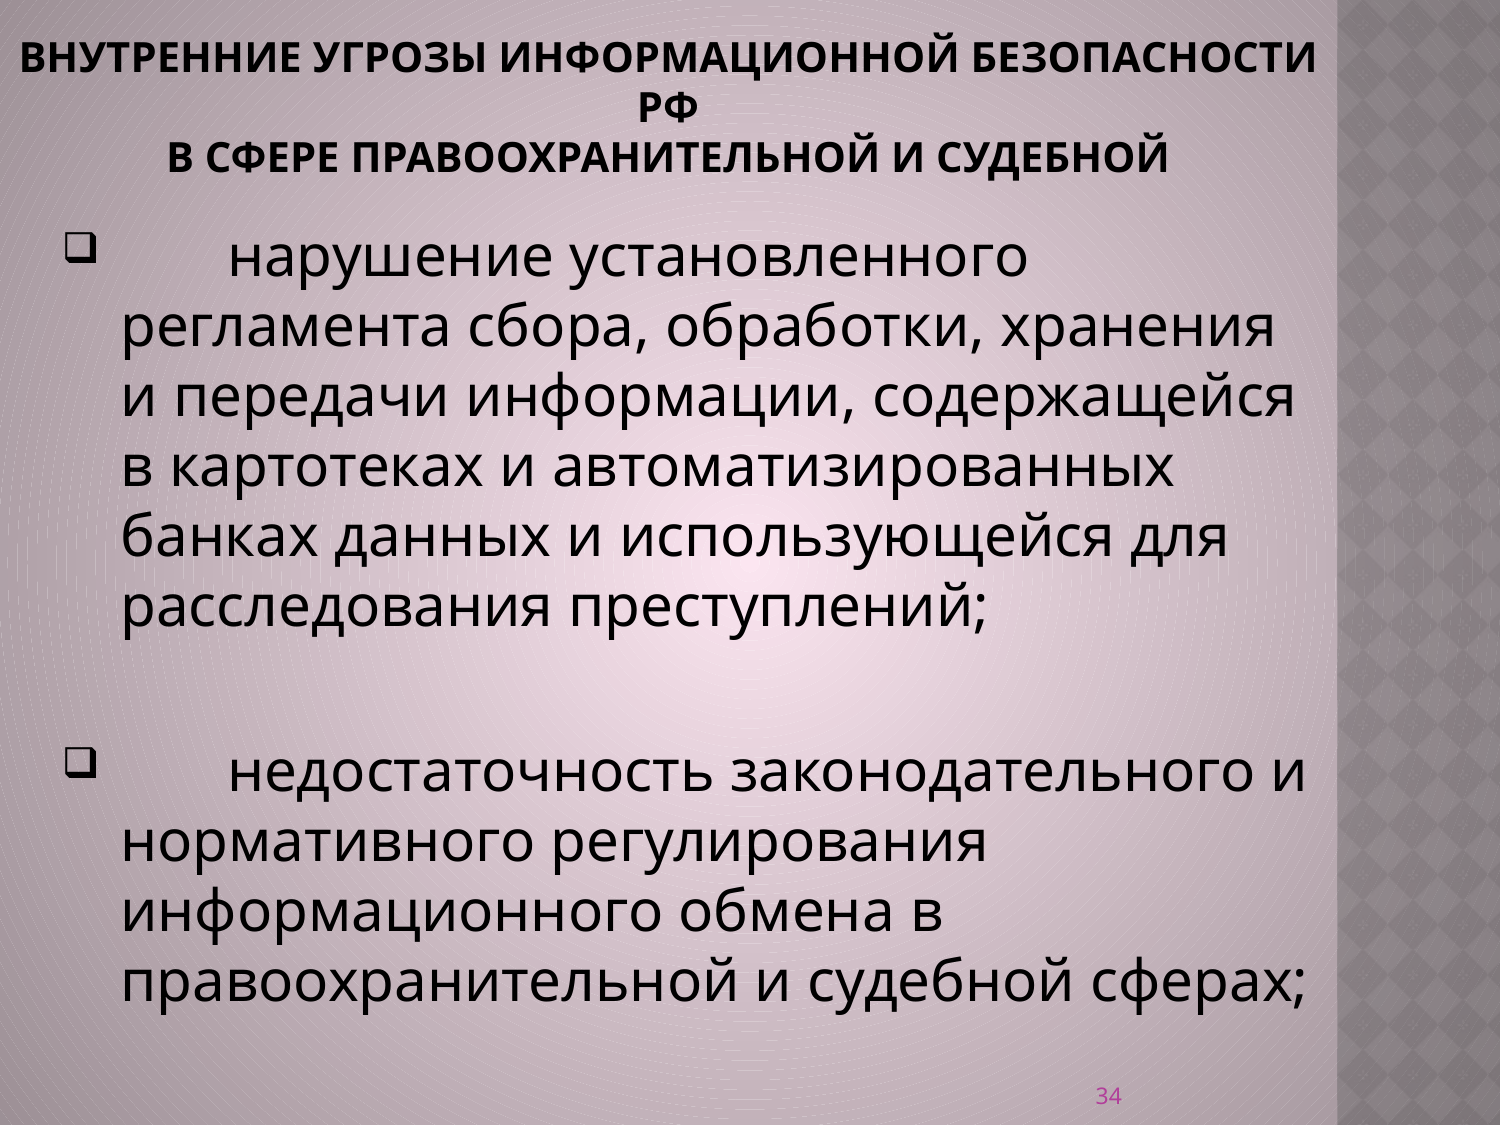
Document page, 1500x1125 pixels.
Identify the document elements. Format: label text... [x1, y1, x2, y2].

list нарушение установленного регламента сбора, обработки, хранения и передачи информации, содержащейся в картотеках и автоматизированных банках данных и использующейся для расследования преступлений; недостаточность законодательного и нормативного регулирования информационного обмена в правоохранительной и судебной сферах; [46, 210, 1337, 1125]
title Внутренние угрозы информационной безопасности РФ в сфере правоохранительной и судебной [0, 23, 1336, 188]
slide_number 34 [1025, 1075, 1123, 1113]
